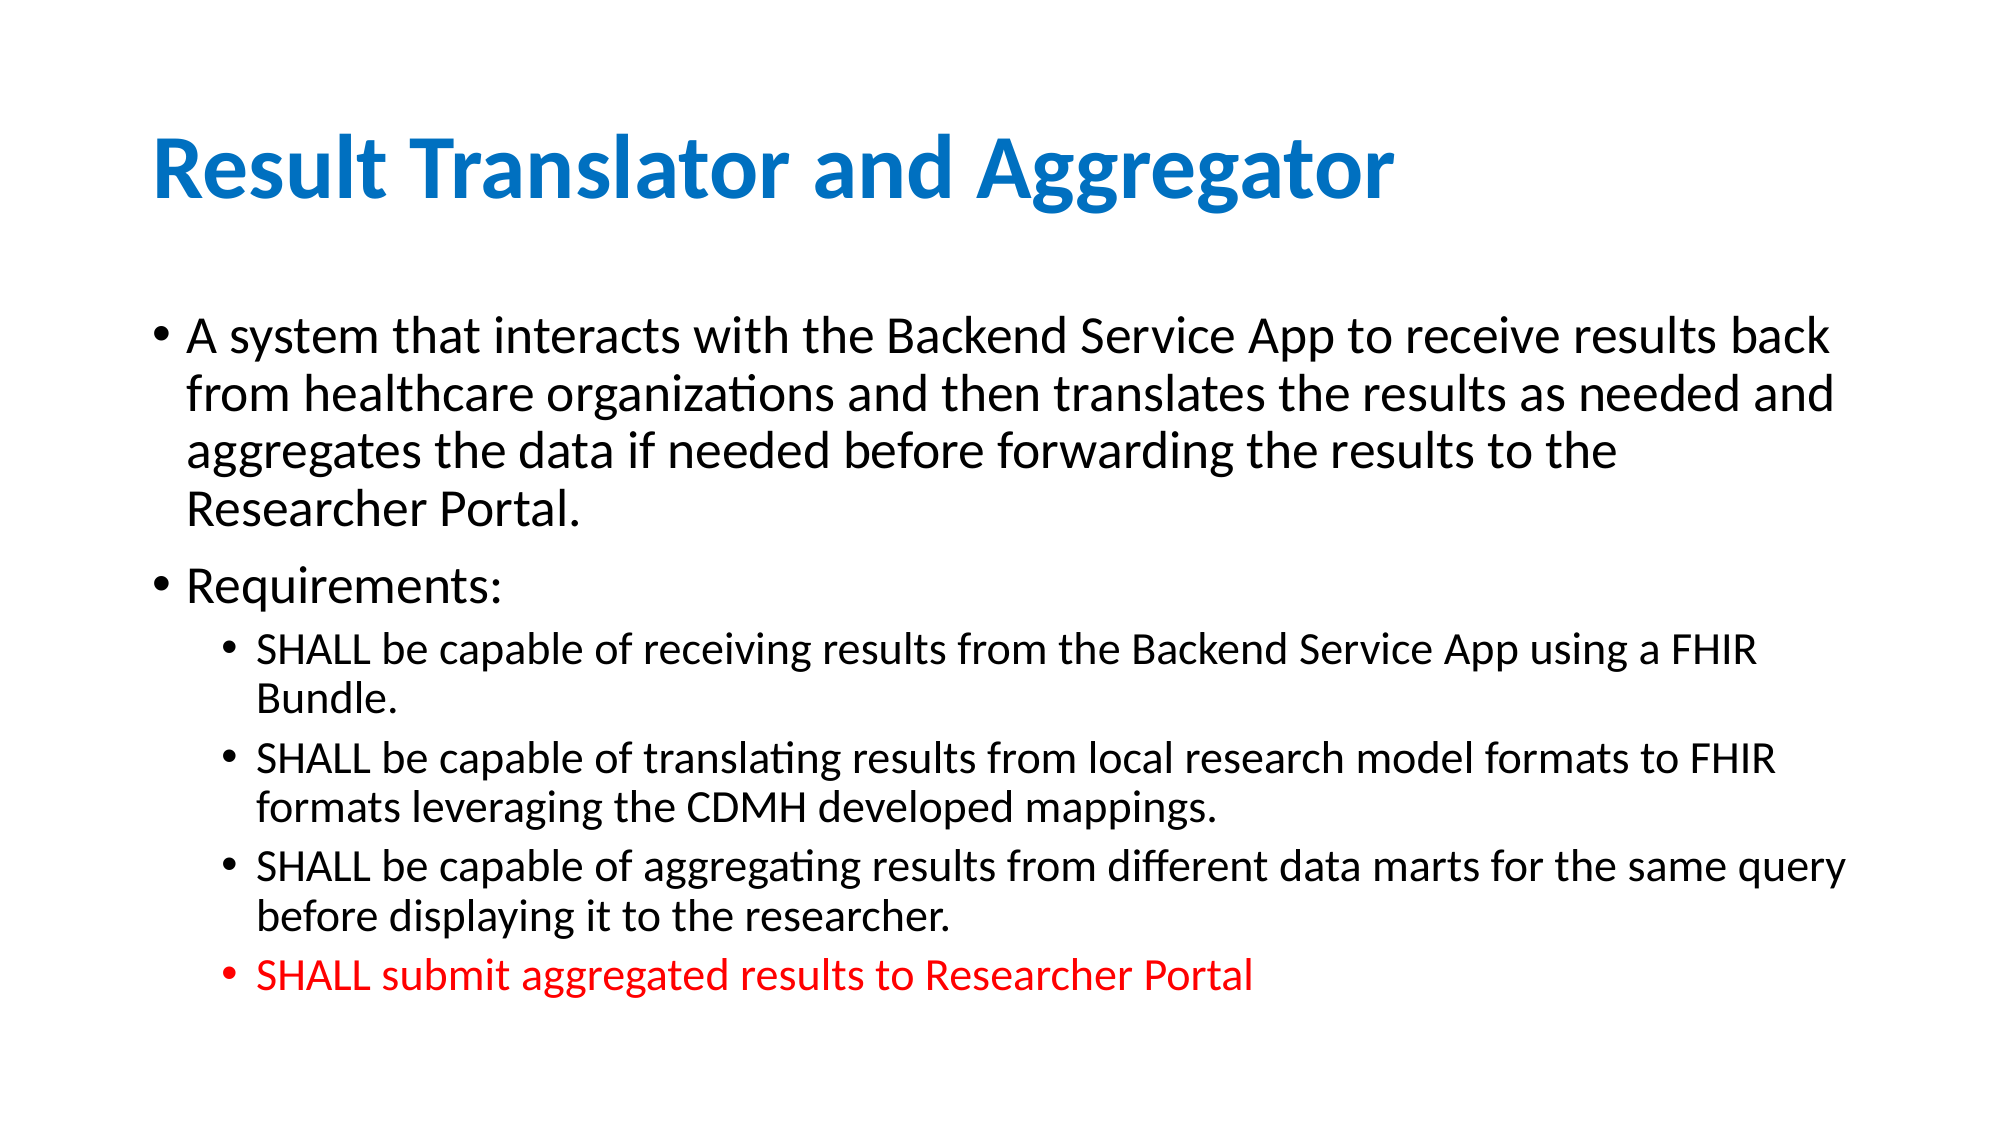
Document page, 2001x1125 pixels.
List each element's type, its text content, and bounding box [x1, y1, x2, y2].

title Result Translator and Aggregator [137, 59, 1863, 278]
list A system that interacts with the Backend Service App to receive results back from healthcare organizations and then translates the results as needed and aggregates the data if needed before forwarding the results to the Researcher Portal. Requirements: SHALL be capable of receiving results from the Backend Service App using a FHIR Bundle. SHALL be capable of translating results from local research model formats to FHIR formats leveraging the CDMH developed mappings. SHALL be capable of aggregating results from different data marts for the same query before displaying it to the researcher. SHALL submit aggregated results to Researcher Portal [137, 299, 1863, 1014]
